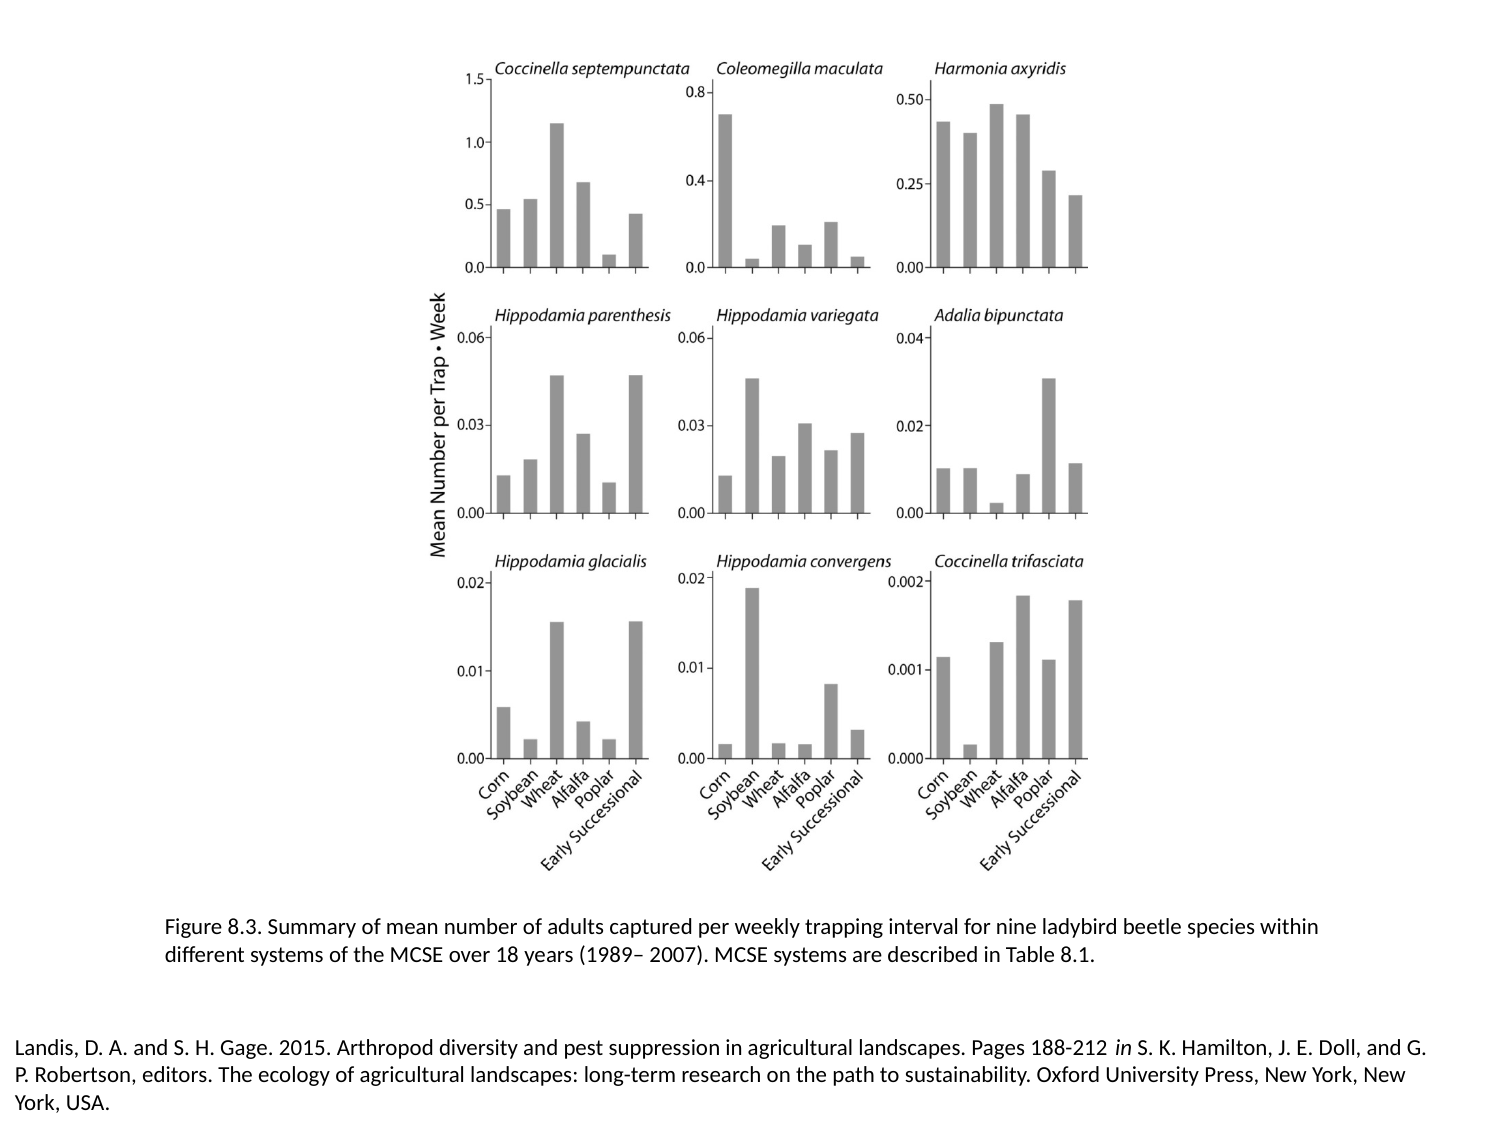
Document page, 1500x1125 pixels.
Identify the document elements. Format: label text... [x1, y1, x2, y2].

text_box Figure 8.3. Summary of mean number of adults captured per weekly trapping interval for nine ladybird beetle species within different systems of the MCSE over 18 years (1989– 2007). MCSE systems are described in Table 8.1. [149, 904, 1350, 974]
text_box Landis, D. A. and S. H. Gage. 2015. Arthropod diversity and pest suppression in agricultural landscapes. Pages 188-212 in S. K. Hamilton, J. E. Doll, and G. P. Robertson, editors. The ecology of agricultural landscapes: long-term research on the path to sustainability. Oxford University Press, New York, New York, USA. [0, 1025, 1450, 1123]
picture [412, 59, 1088, 876]
